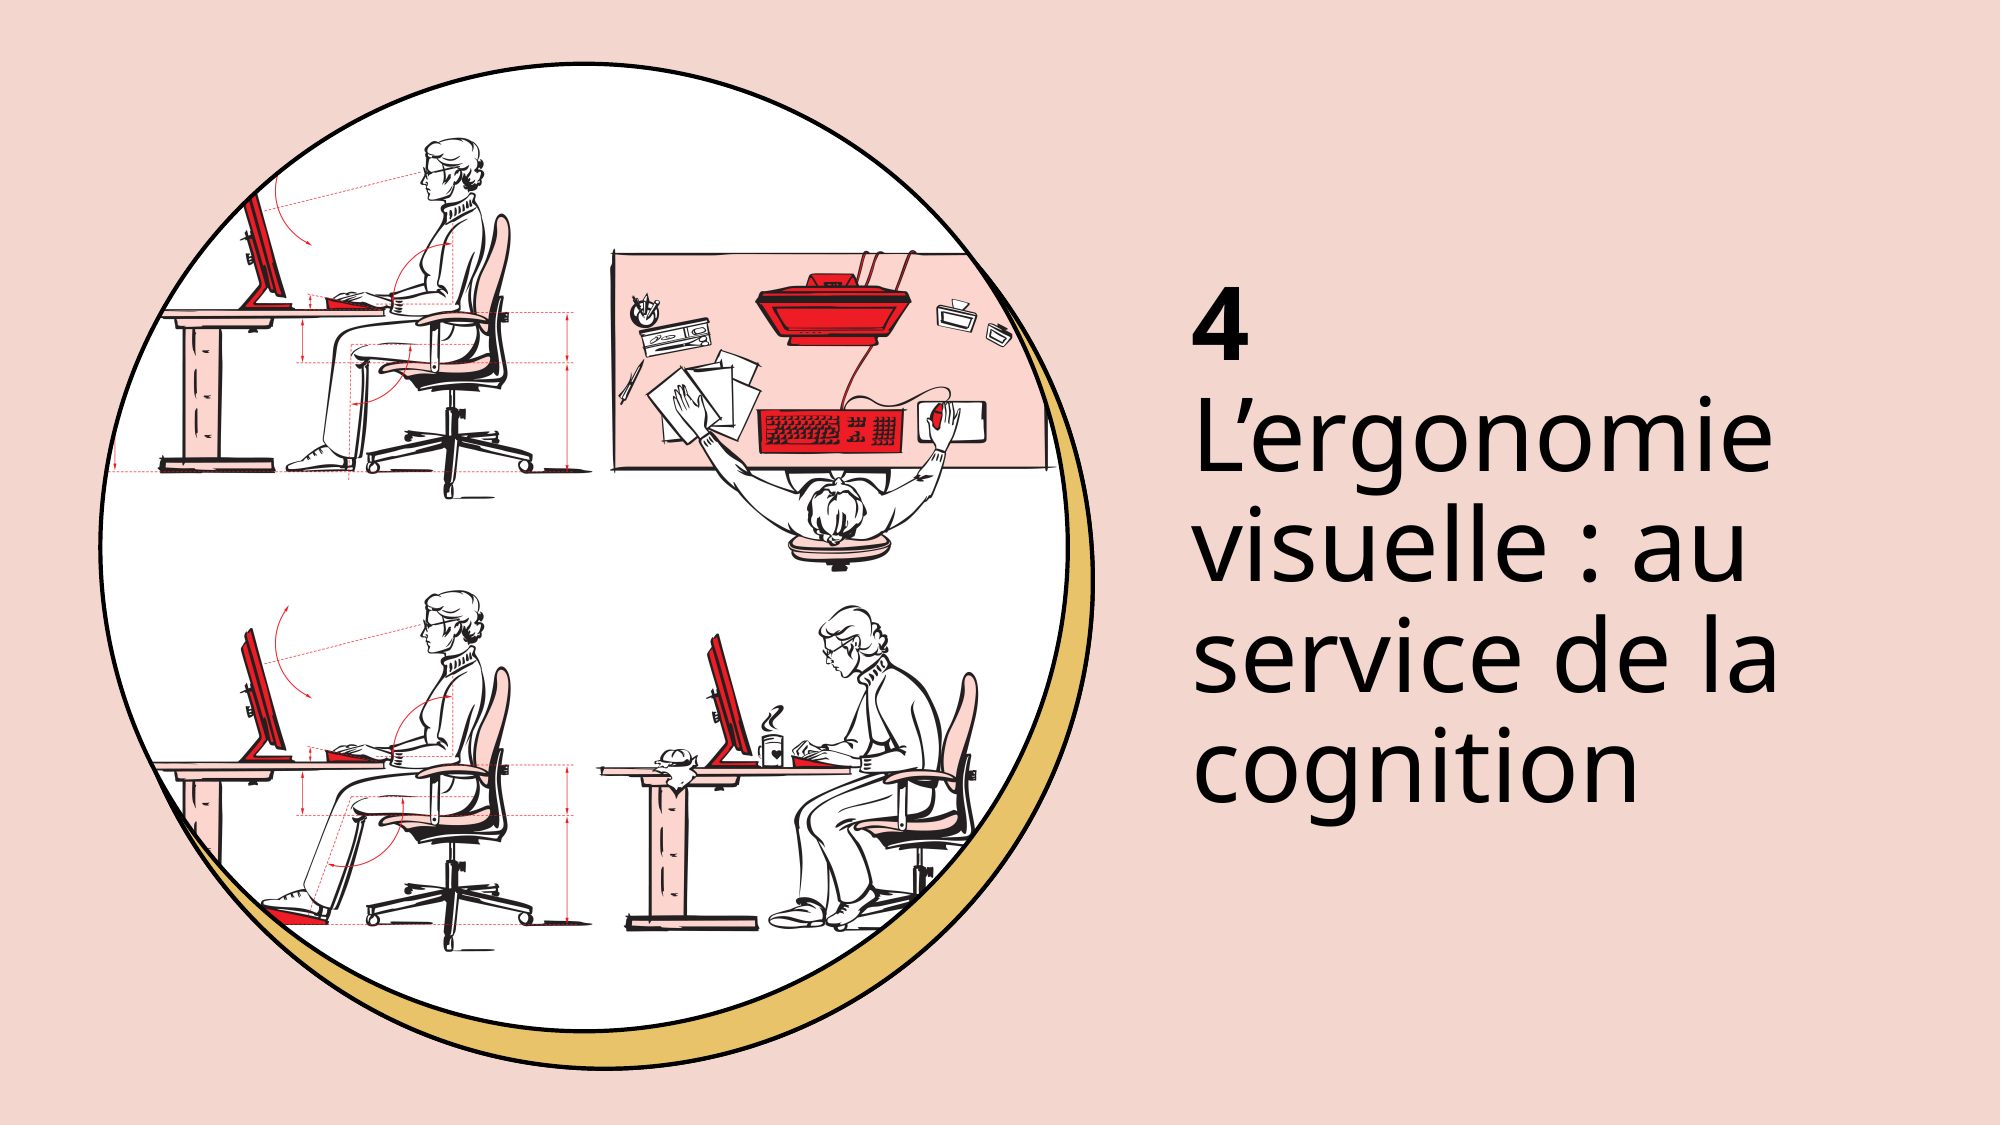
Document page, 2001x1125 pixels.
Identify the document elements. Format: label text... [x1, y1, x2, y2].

title 4 L’ergonomie visuelle : au service de la cognition [1176, 262, 1892, 833]
picture [100, 63, 1068, 1032]
